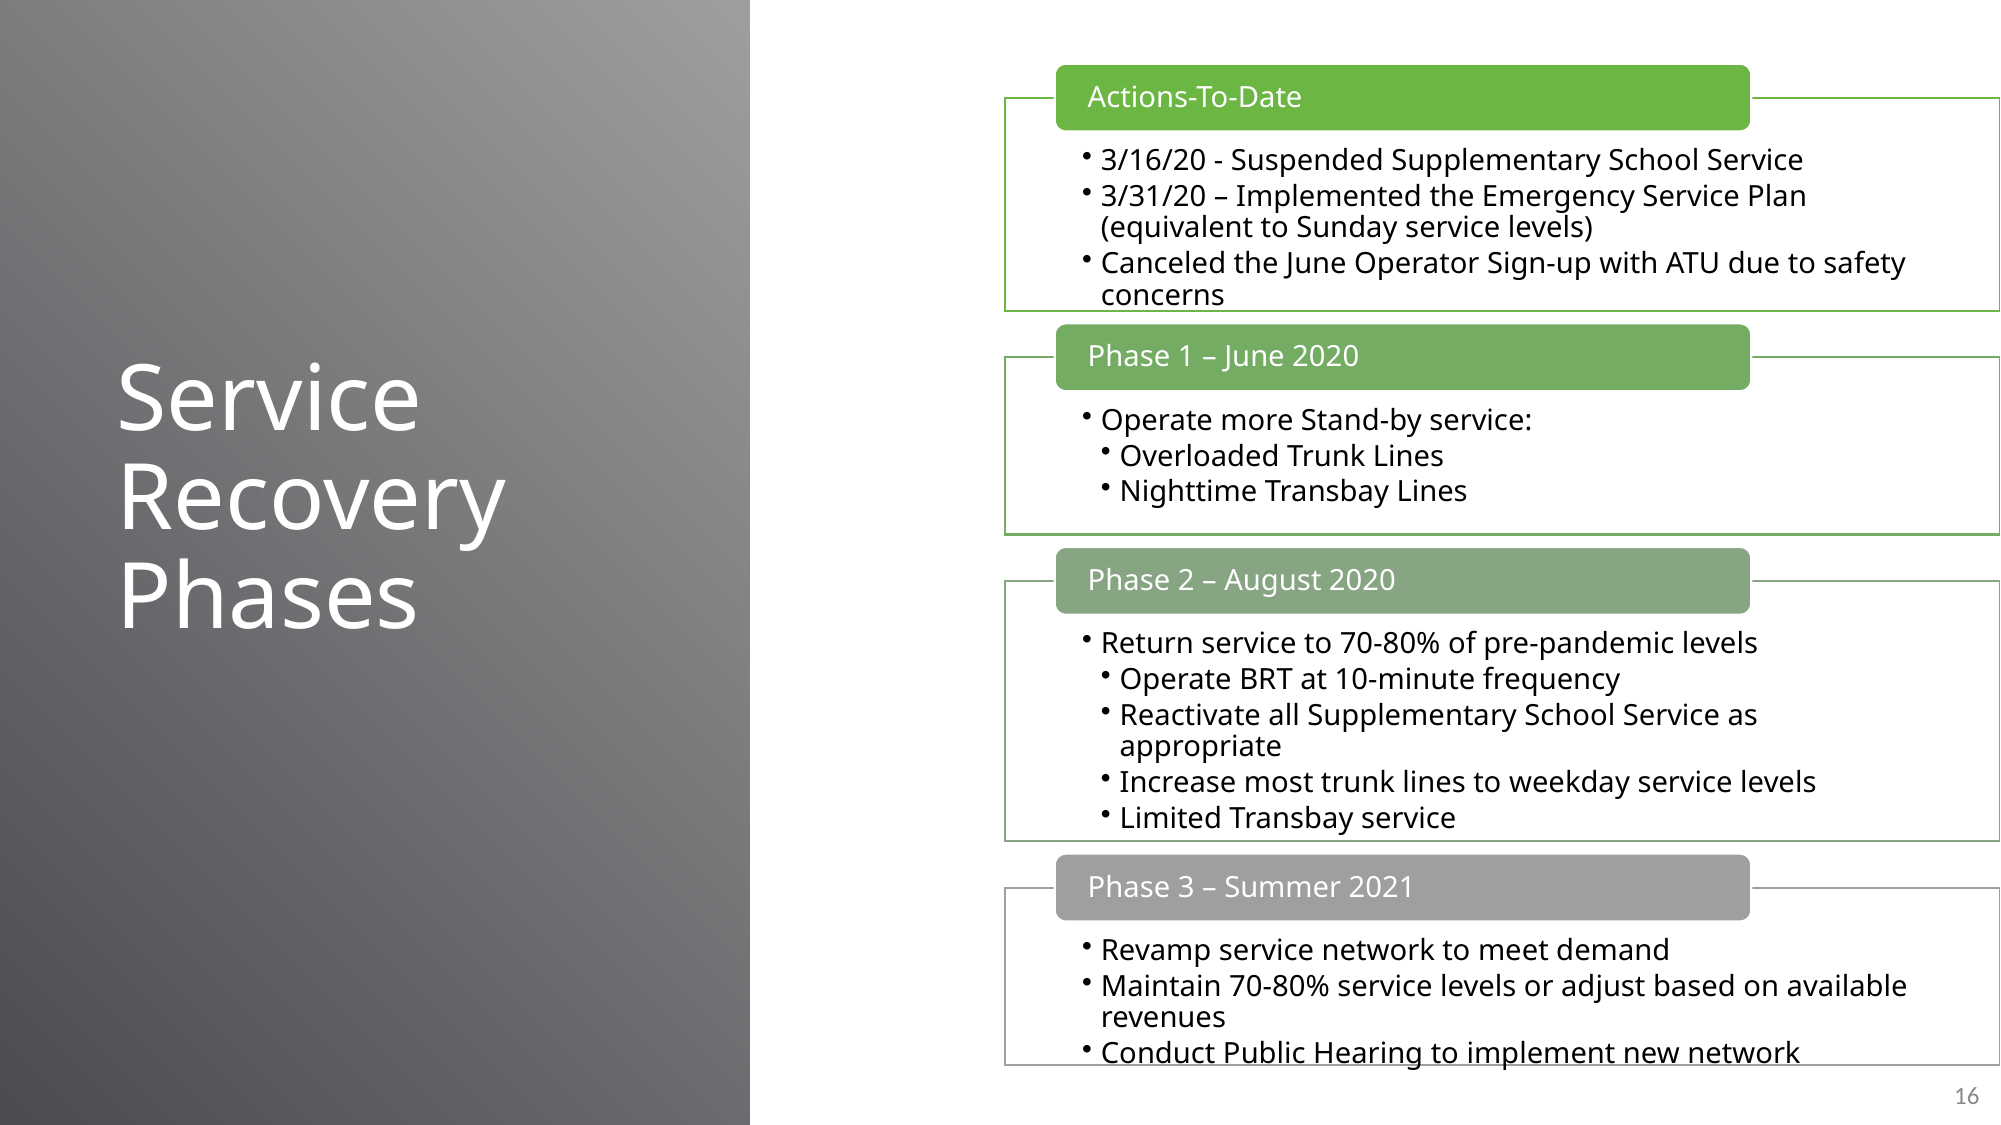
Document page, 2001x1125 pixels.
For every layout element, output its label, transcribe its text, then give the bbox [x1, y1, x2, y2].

title Service Recovery Phases [101, 250, 750, 750]
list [1004, 58, 2000, 1071]
slide_number 16 [1933, 1071, 2000, 1125]
